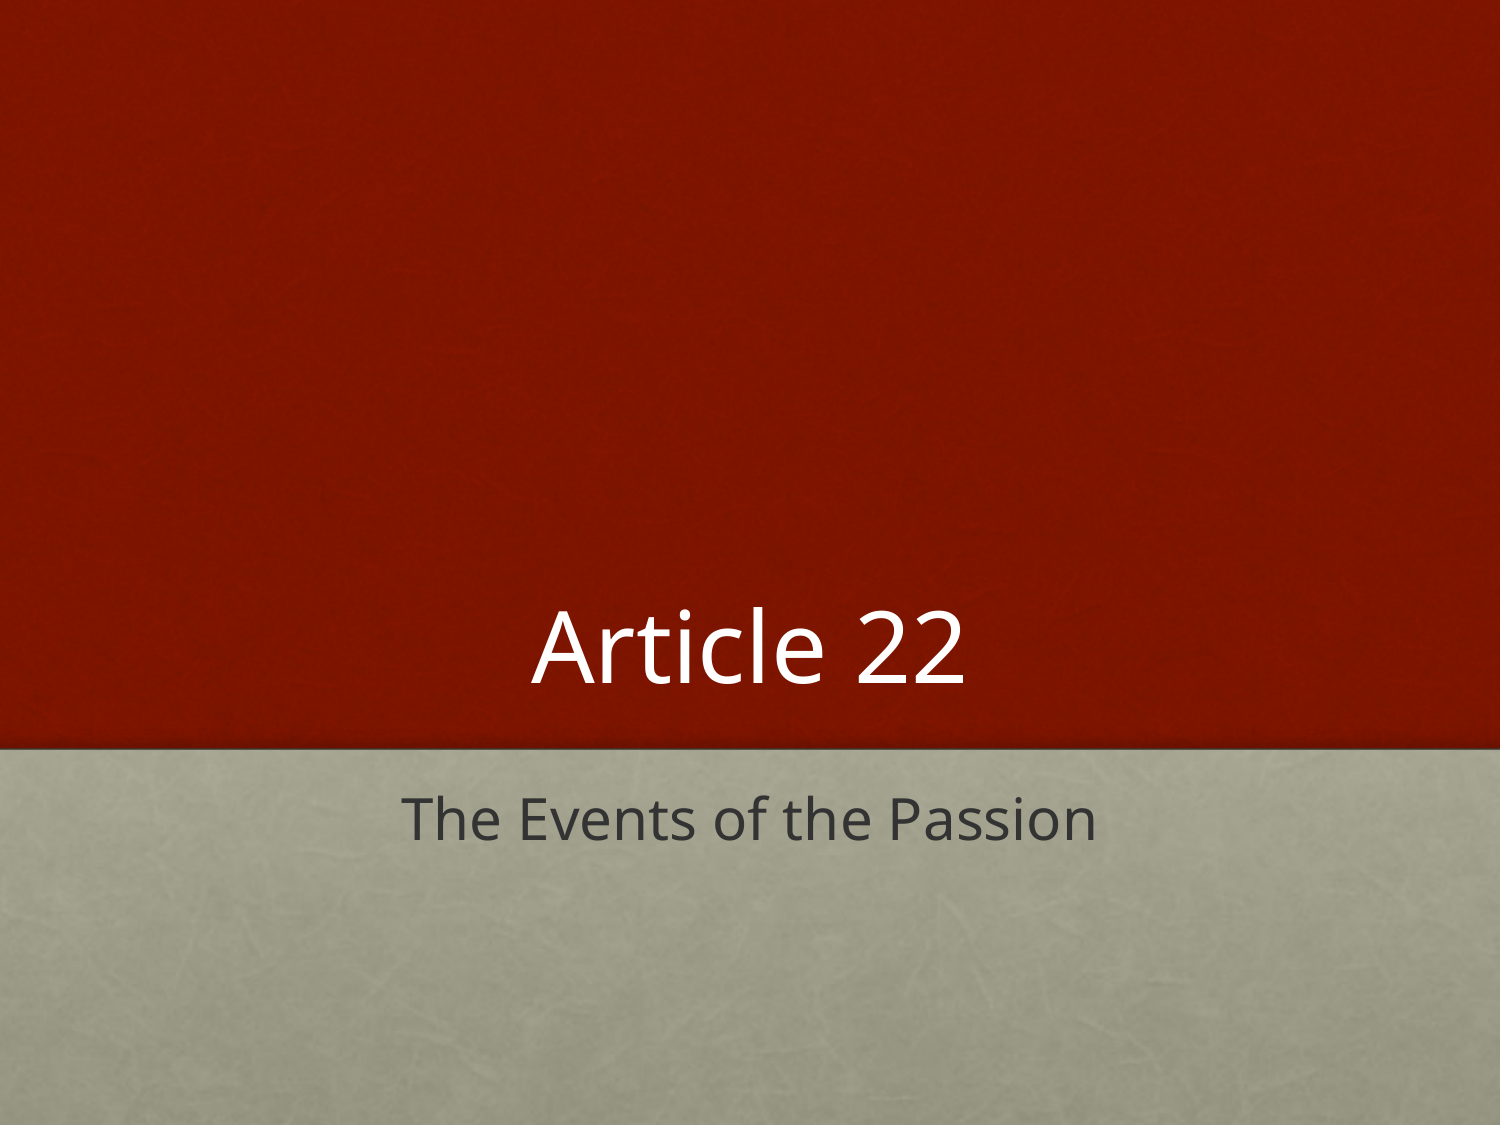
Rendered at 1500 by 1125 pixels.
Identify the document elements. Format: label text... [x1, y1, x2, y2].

picture [0, 729, 1500, 1125]
list The Events of the Passion [127, 774, 1372, 1005]
title Article 22 [127, 487, 1372, 711]
